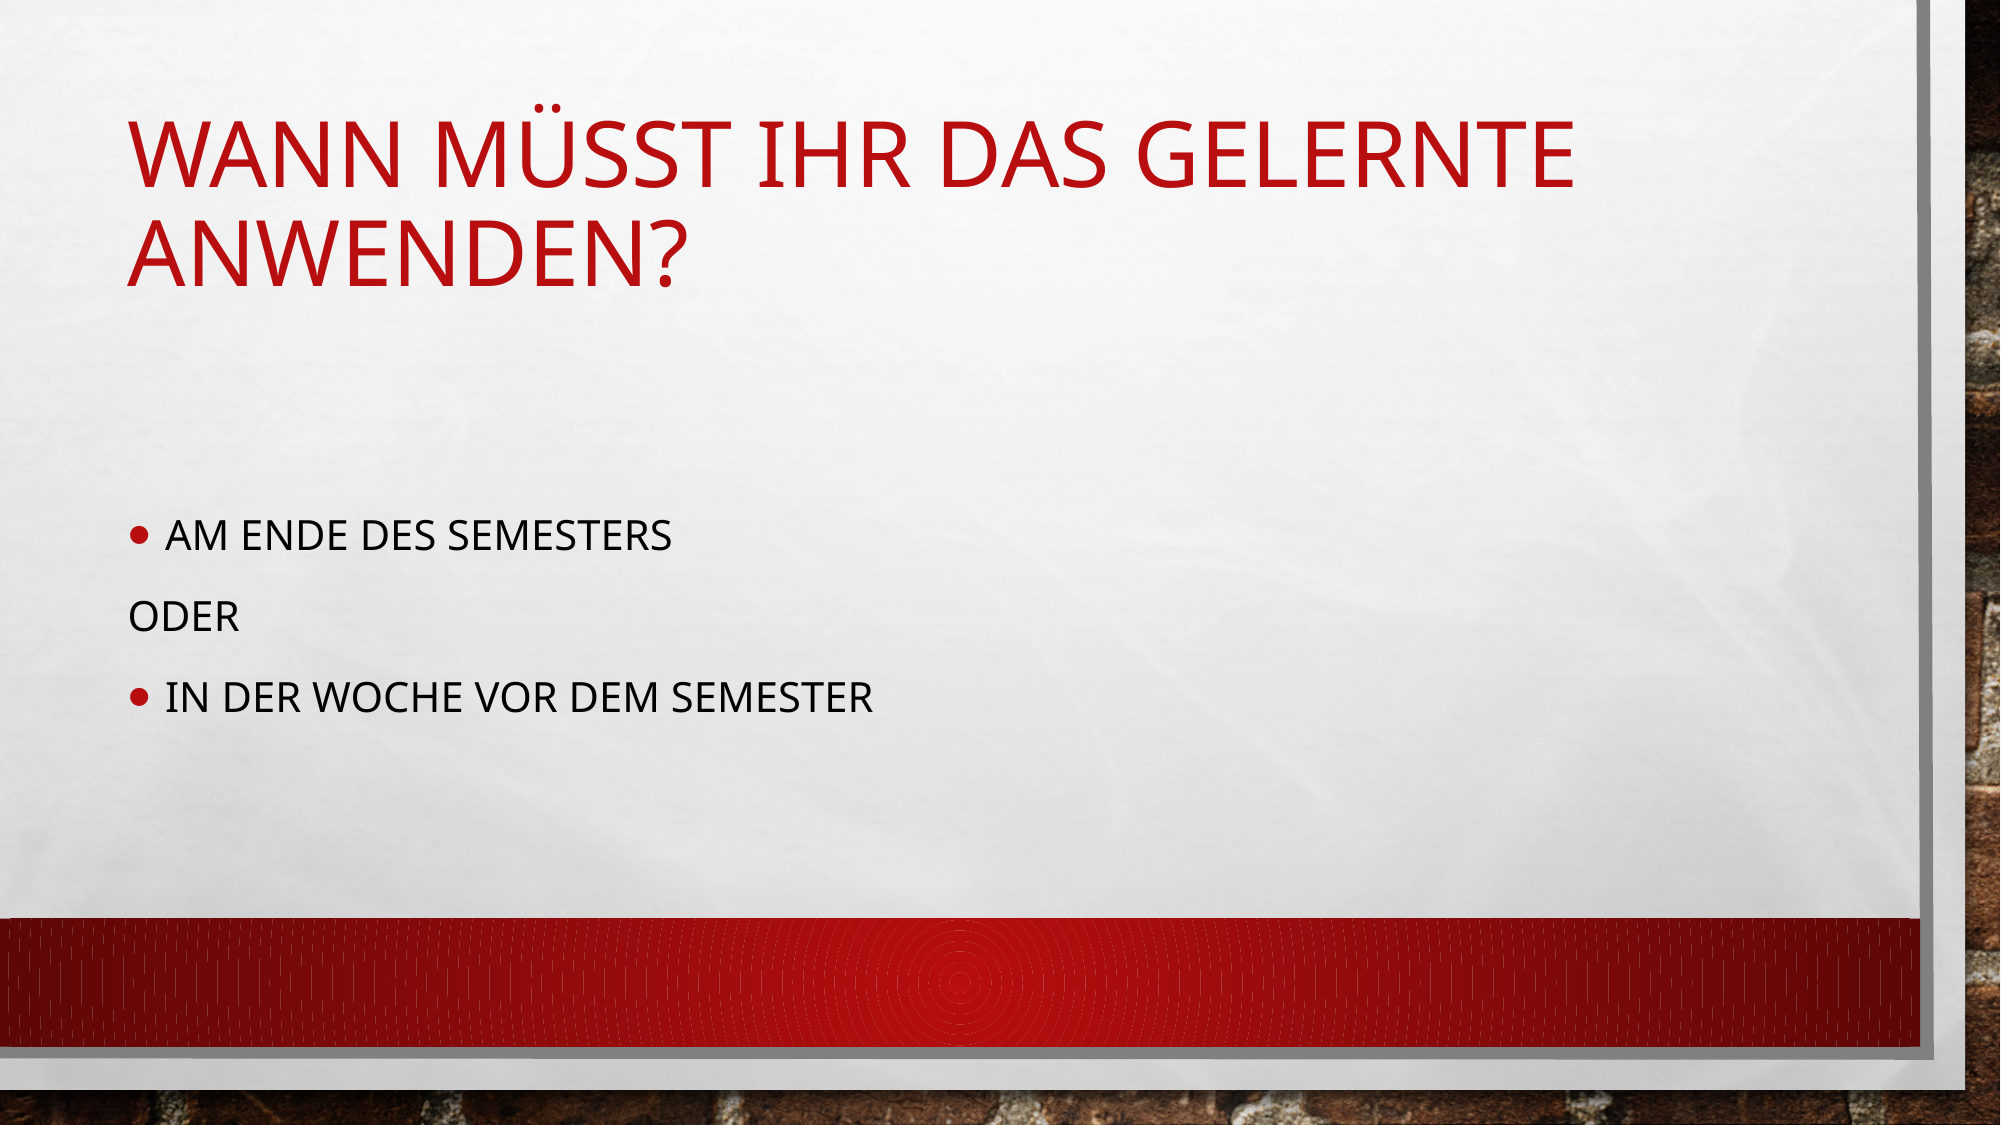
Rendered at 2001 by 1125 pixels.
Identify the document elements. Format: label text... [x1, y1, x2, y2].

list Am Ende des Semesters oder in der Woche vor dem Semester [112, 338, 1818, 882]
picture [0, 0, 2000, 1125]
title Wann müsst ihr das gelernte anwenden? [112, 112, 1818, 302]
